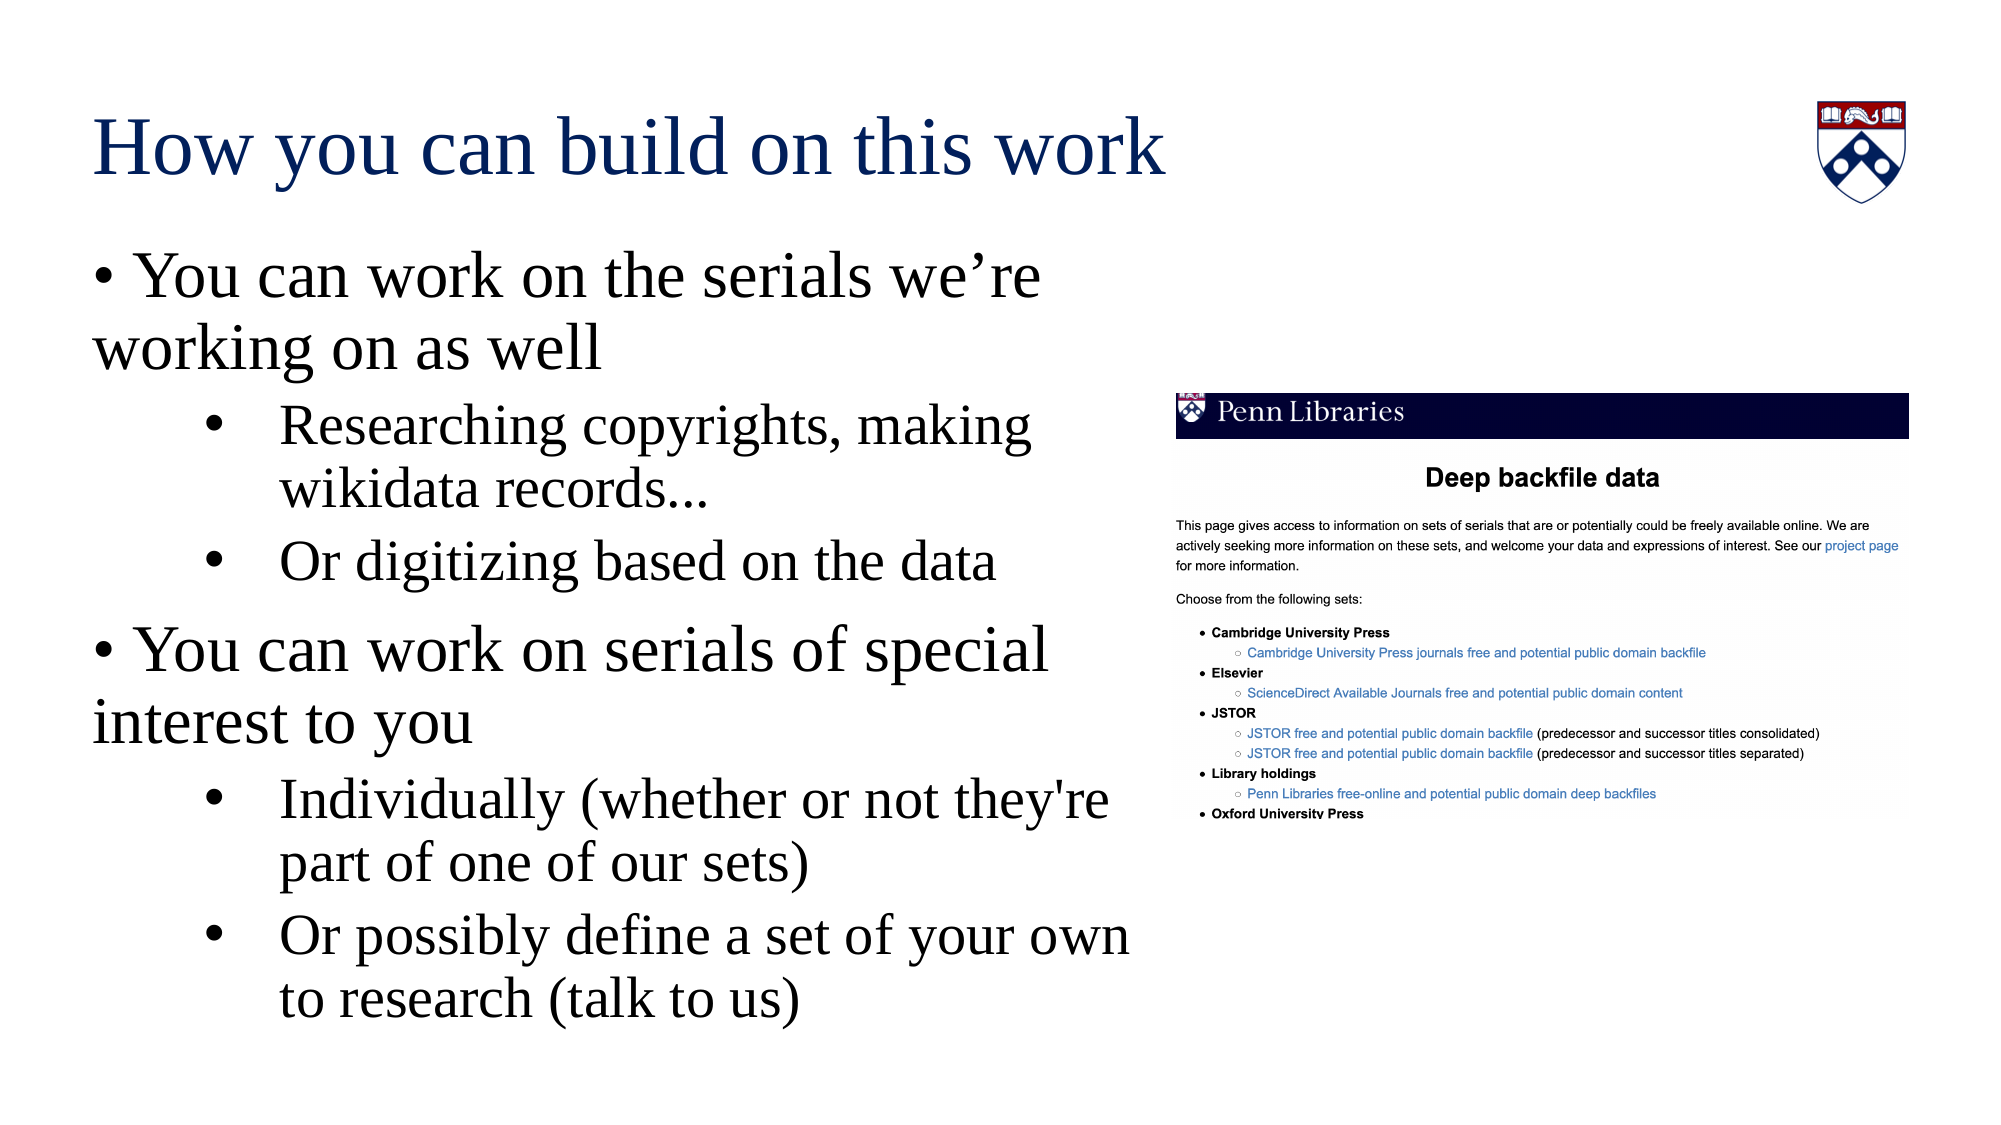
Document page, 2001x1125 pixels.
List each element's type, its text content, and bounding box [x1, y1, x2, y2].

title How you can build on this work [92, 102, 1908, 194]
picture [1171, 393, 1909, 819]
picture [1815, 194, 1908, 206]
list • You can work on the serials we’re working on as well Researching copyrights, making wikidata records... Or digitizing based on the data • You can work on serials of special interest to you Individually (whether or not they're part of one of our sets) Or possibly define a set of your own to research (talk to us) [92, 239, 1172, 1125]
